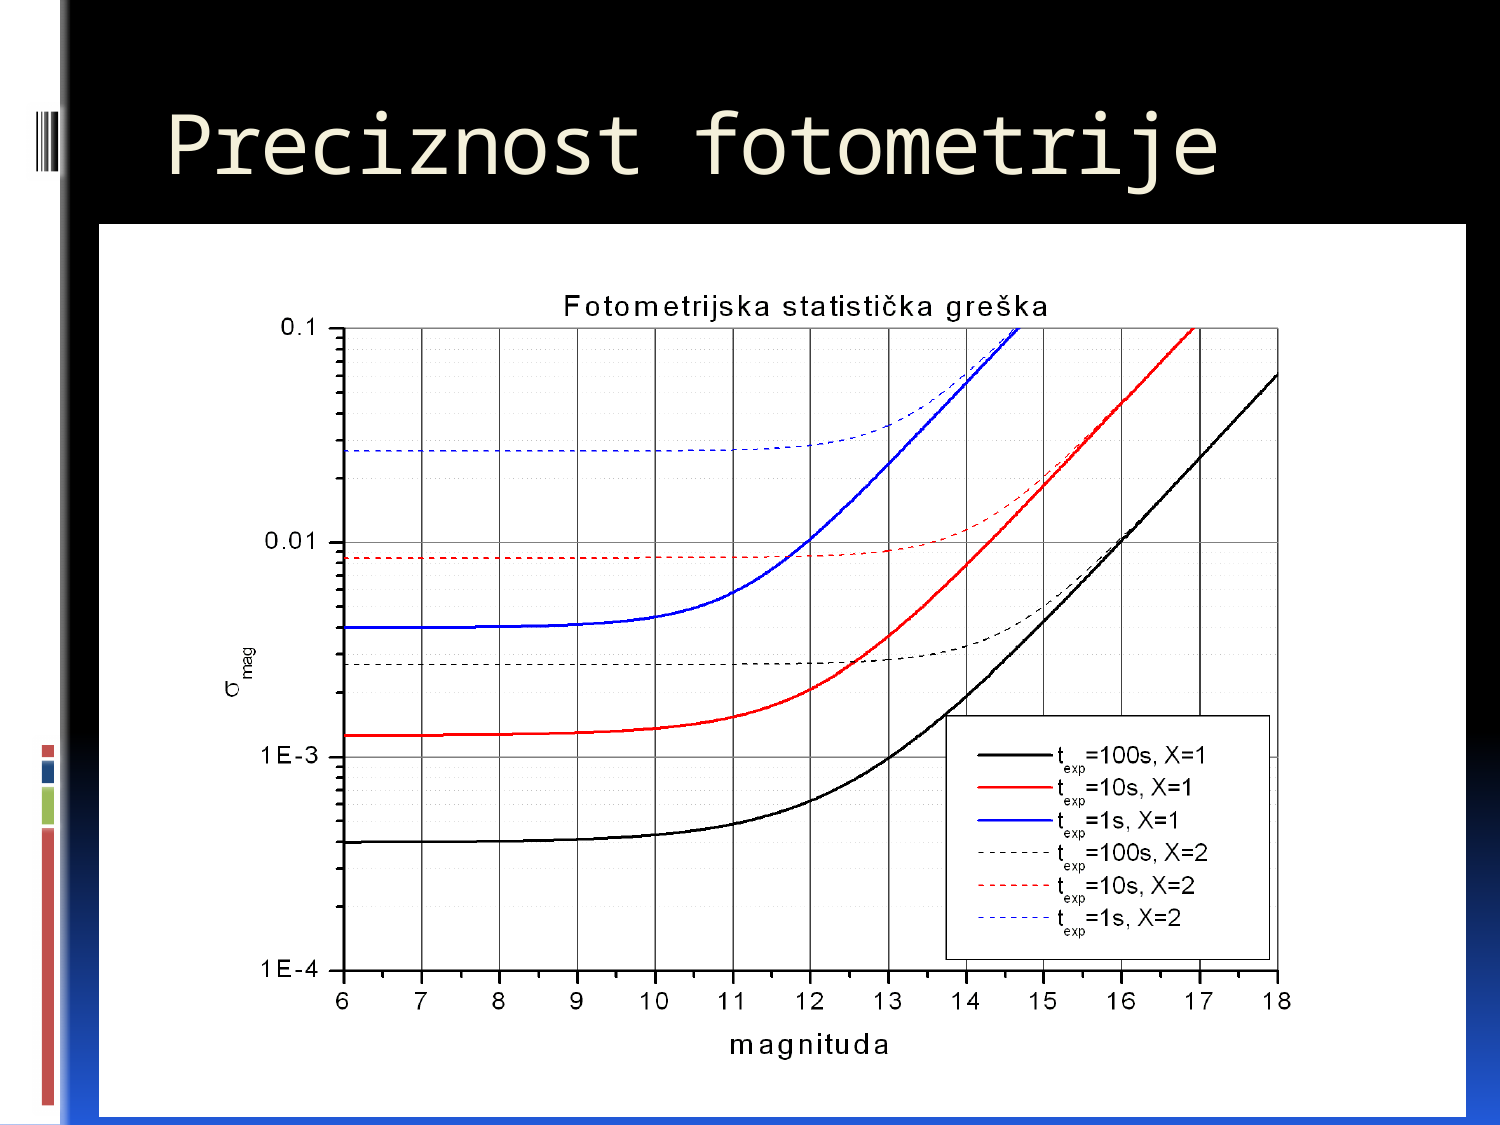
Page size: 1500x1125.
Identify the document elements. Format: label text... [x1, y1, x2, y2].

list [99, 224, 1466, 1118]
title Preciznost fotometrije [150, 83, 1425, 215]
